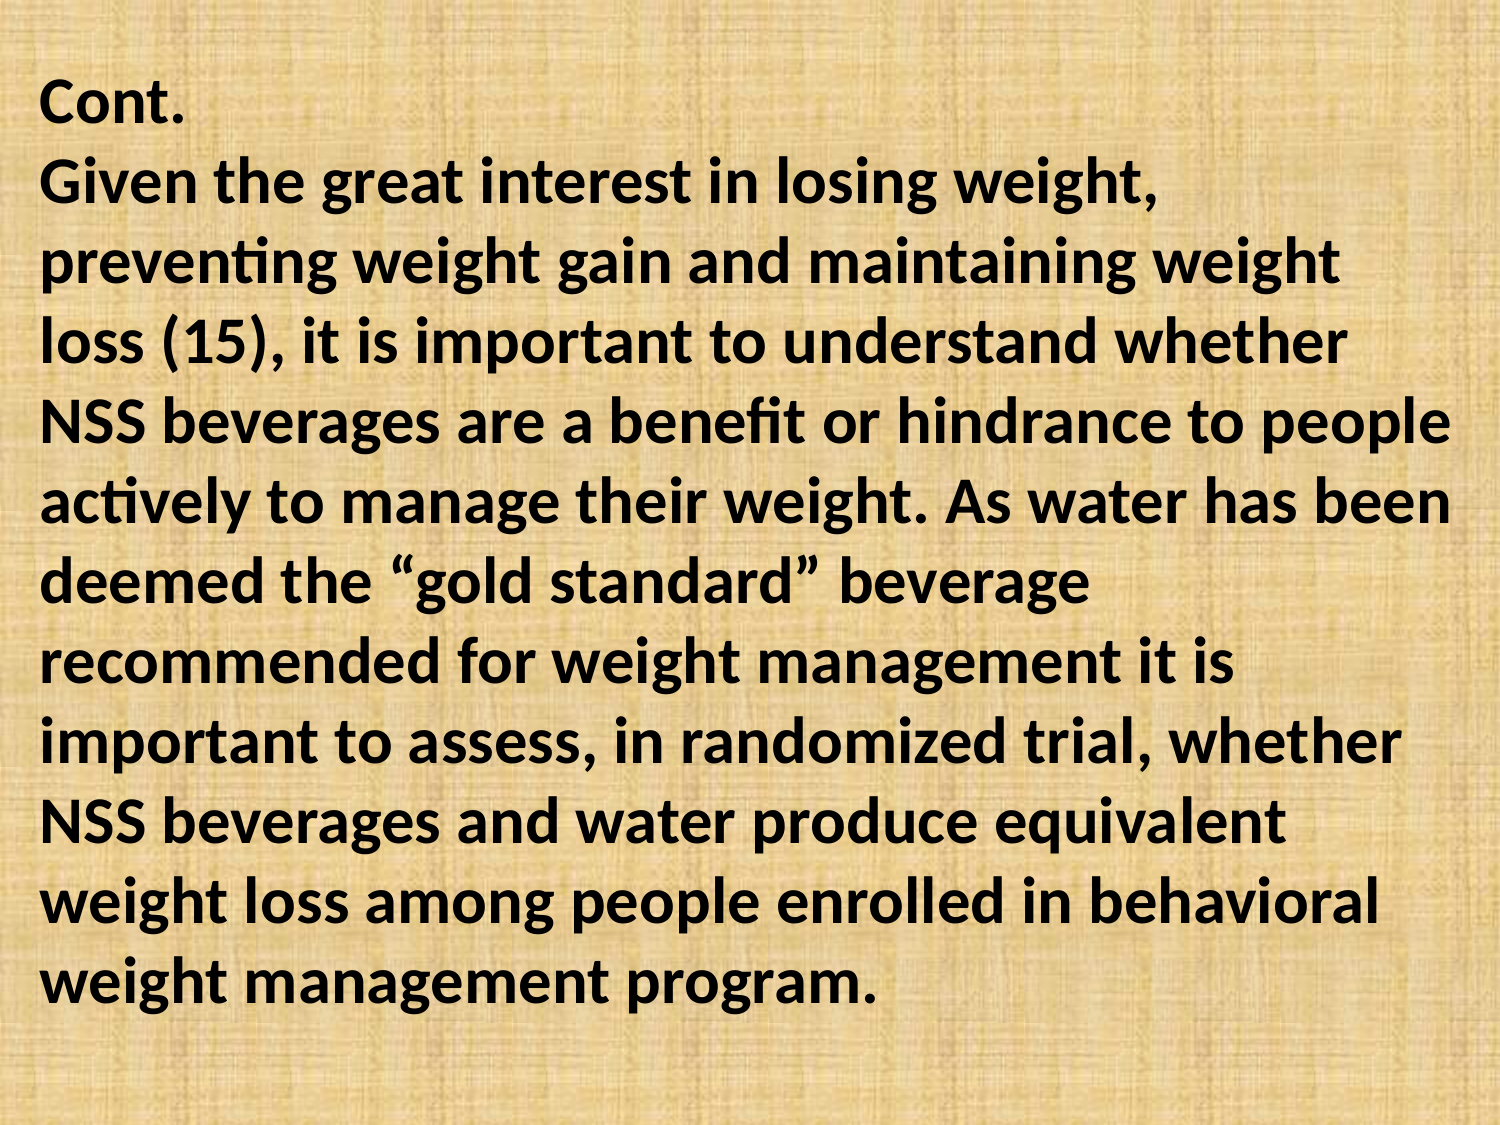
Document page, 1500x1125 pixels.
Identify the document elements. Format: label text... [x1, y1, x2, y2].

text_box Cont. Given the great interest in losing weight, preventing weight gain and maintaining weight loss (15), it is important to understand whether NSS beverages are a benefit or hindrance to people actively to manage their weight. As water has been deemed the “gold standard” beverage recommended for weight management it is important to assess, in randomized trial, whether NSS beverages and water produce equivalent weight loss among people enrolled in behavioral weight management program. [24, 49, 1475, 1025]
picture [0, 0, 1500, 1125]
